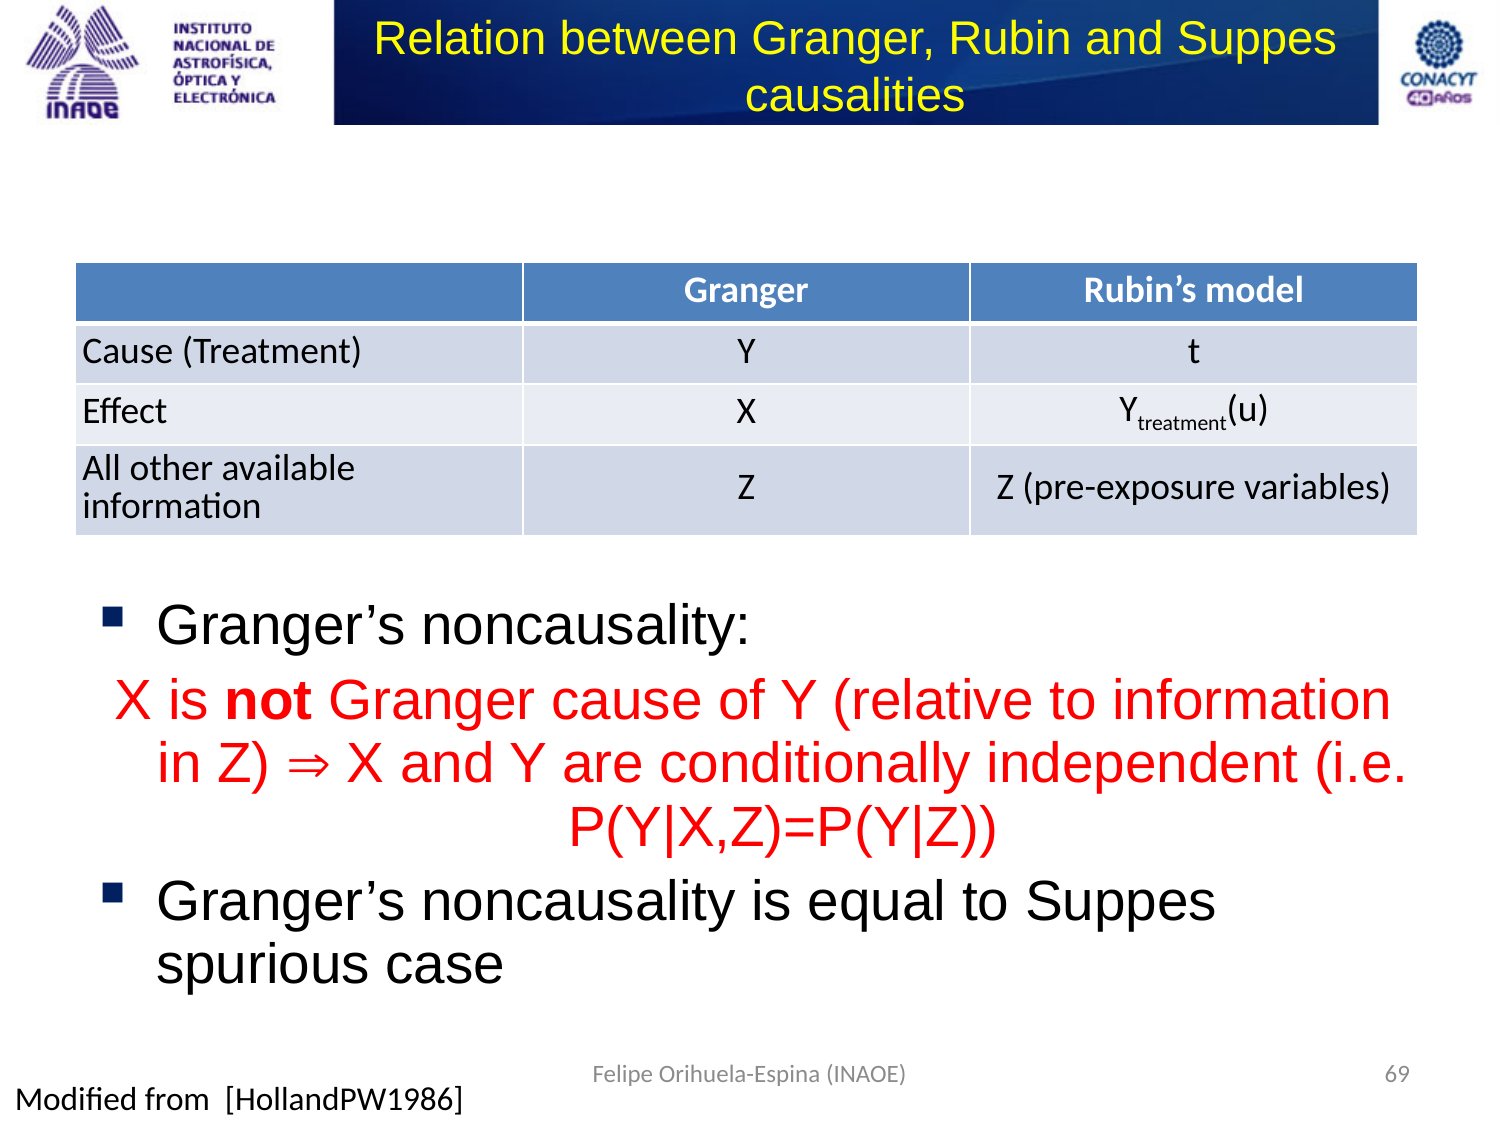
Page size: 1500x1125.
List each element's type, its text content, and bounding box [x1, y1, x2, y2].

table_cell Cause (Treatment) [76, 326, 522, 383]
table_header Granger [524, 263, 969, 321]
table_cell Z [524, 446, 969, 535]
table_cell X [524, 385, 969, 444]
table_cell t [971, 326, 1417, 383]
picture [1383, 0, 1500, 125]
table_header [76, 263, 522, 321]
table_cell Effect [76, 385, 522, 444]
footer Felipe Orihuela-Espina (INAOE) [512, 1042, 988, 1103]
text_box Modified from [HollandPW1986] [0, 1069, 551, 1125]
picture [0, 0, 328, 125]
table_cell Y [524, 326, 969, 383]
table_cell Ytreatment(u) [971, 385, 1417, 444]
table_cell Z (pre-exposure variables) [971, 446, 1417, 535]
table_cell All other available information [76, 446, 522, 535]
title Relation between Granger, Rubin and Suppes causalities [328, 0, 1383, 129]
list Granger’s noncausality: X is not Granger cause of Y (relative to information in Z)  X and Y are conditionally independent (i.e. P(Y|X,Z)=P(Y|Z)) Granger’s noncausality is equal to Suppes spurious case [82, 585, 1425, 1005]
slide_number 69 [1074, 1042, 1425, 1103]
table_header Rubin’s model [971, 263, 1417, 321]
